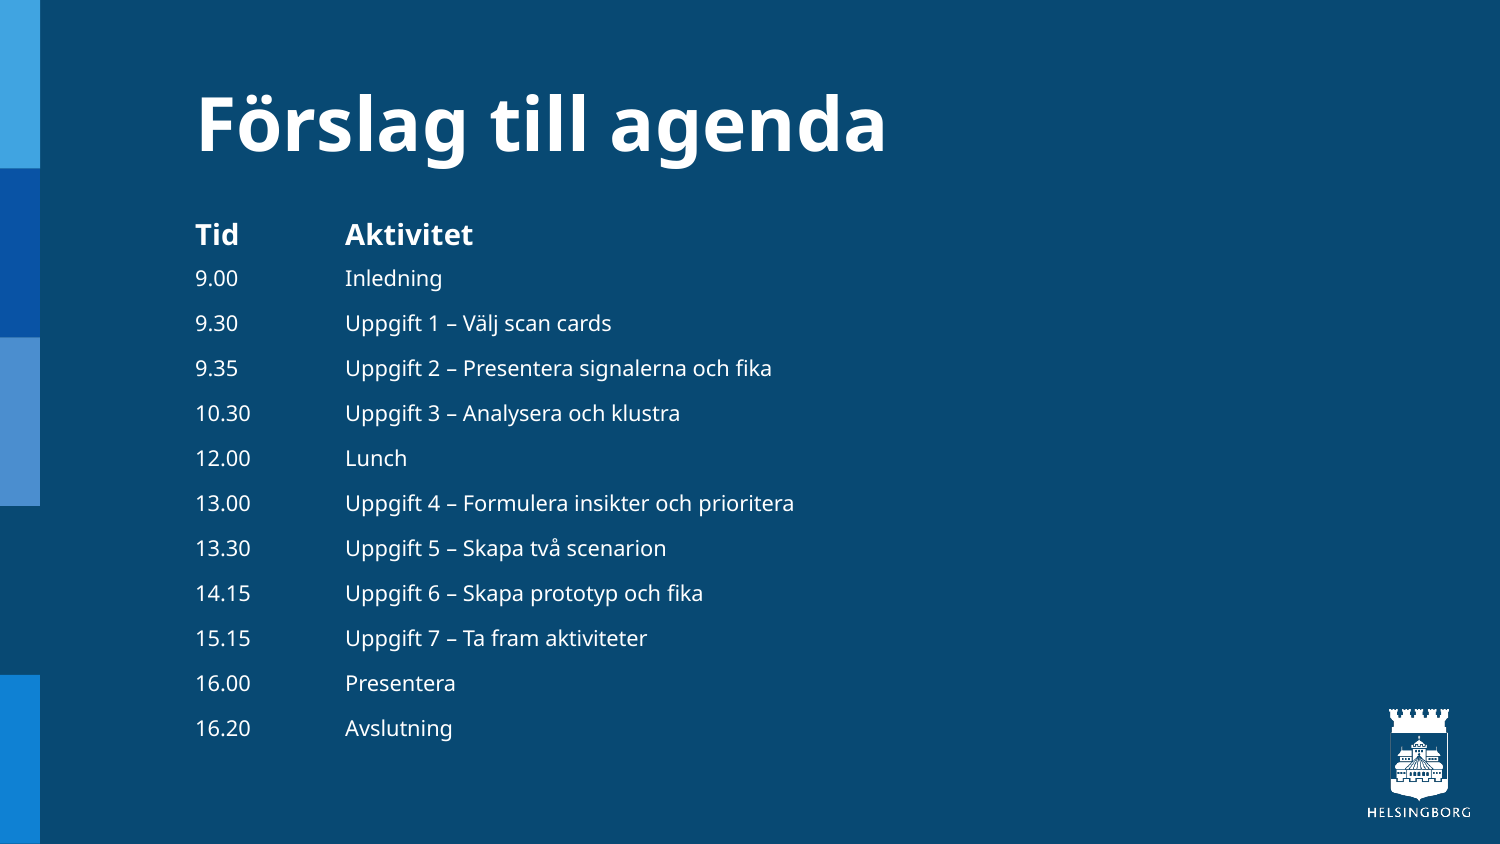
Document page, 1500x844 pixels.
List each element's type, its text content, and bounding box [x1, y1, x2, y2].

picture [1367, 708, 1470, 818]
text_box Tid Aktivitet 9.00 Inledning 9.30 Uppgift 1 – Välj scan cards 9.35 Uppgift 2 – Presentera signalerna och fika 10.30 Uppgift 3 – Analysera och klustra 12.00 Lunch 13.00 Uppgift 4 – Formulera insikter och prioritera 13.30 Uppgift 5 – Skapa två scenarion 14.15 Uppgift 6 – Skapa prototyp och fika 15.15 Uppgift 7 – Ta fram aktiviteter 16.00 Presentera 16.20 Avslutning [180, 209, 902, 727]
title Förslag till agenda [180, 33, 1364, 175]
